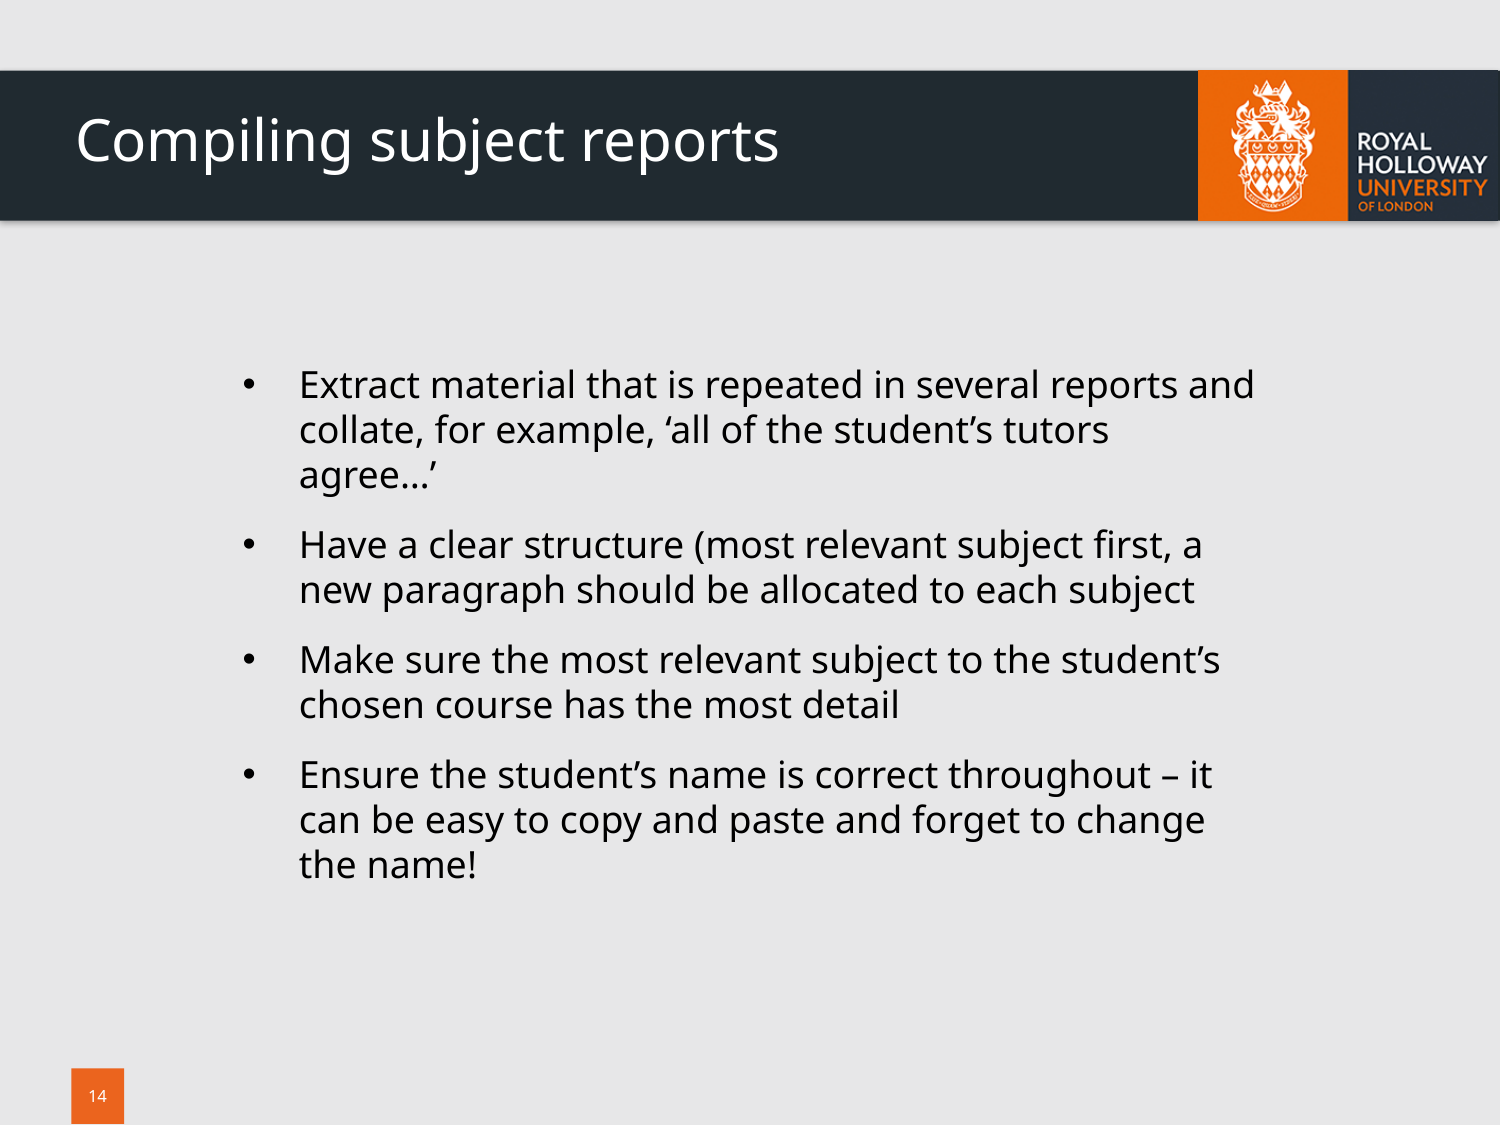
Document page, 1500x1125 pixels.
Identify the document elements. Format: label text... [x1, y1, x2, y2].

slide_number 14 [71, 1068, 125, 1124]
title Compiling subject reports [75, 62, 1149, 214]
picture [1198, 70, 1498, 221]
list Extract material that is repeated in several reports and collate, for example, ‘all of the student’s tutors agree…’ Have a clear structure (most relevant subject first, a new paragraph should be allocated to each subject Make sure the most relevant subject to the student’s chosen course has the most detail Ensure the student’s name is correct throughout – it can be easy to copy and paste and forget to change the name! [242, 286, 1258, 1027]
